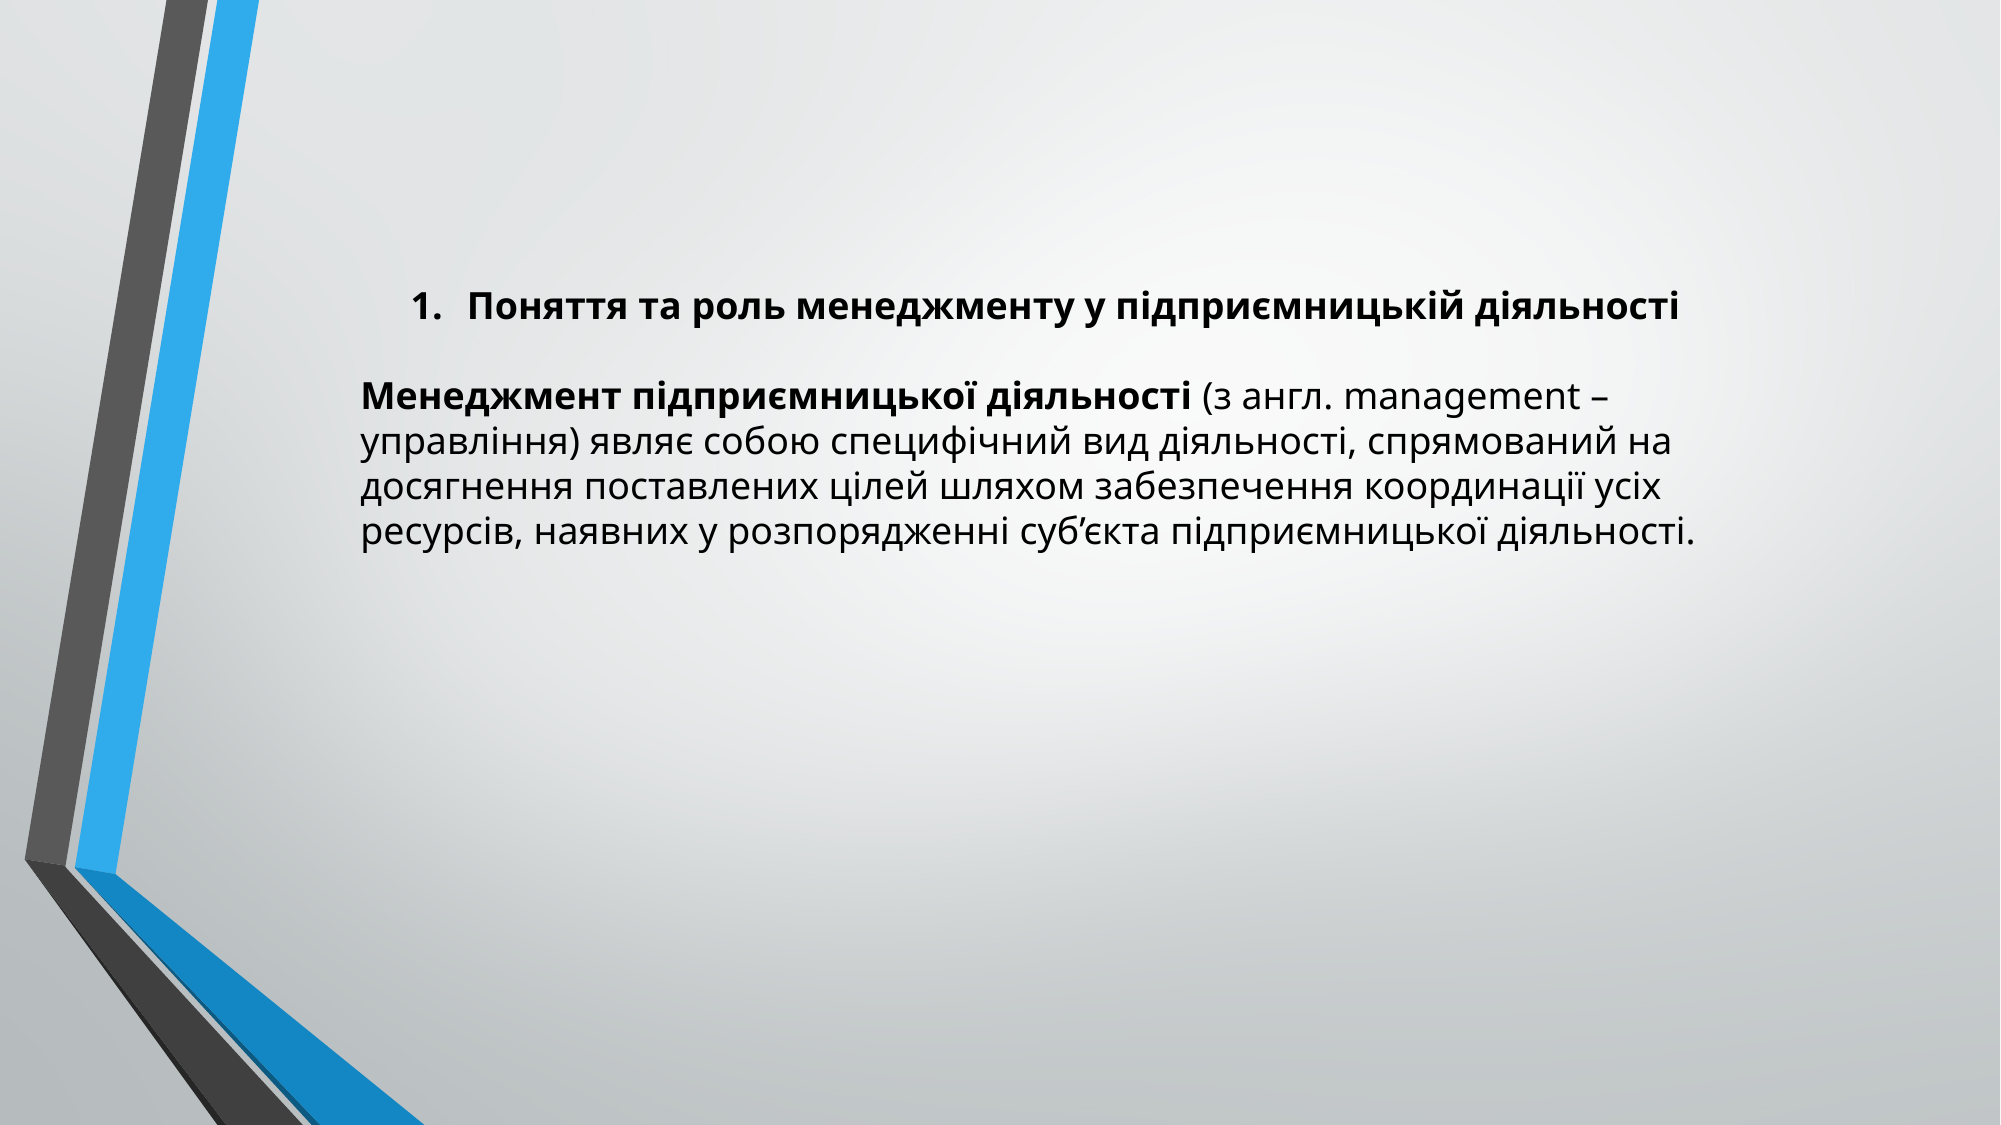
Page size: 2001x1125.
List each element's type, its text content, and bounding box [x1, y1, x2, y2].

text_box Поняття та роль менеджменту у підприємницькій діяльності Менеджмент підприємницької діяльності (з англ. management – управління) являє собою специфічний вид діяльності, спрямований на досягнення поставлених цілей шляхом забезпечення координації усіх ресурсів, наявних у розпорядженні суб’єкта підприємницької діяльності. [345, 274, 1747, 560]
